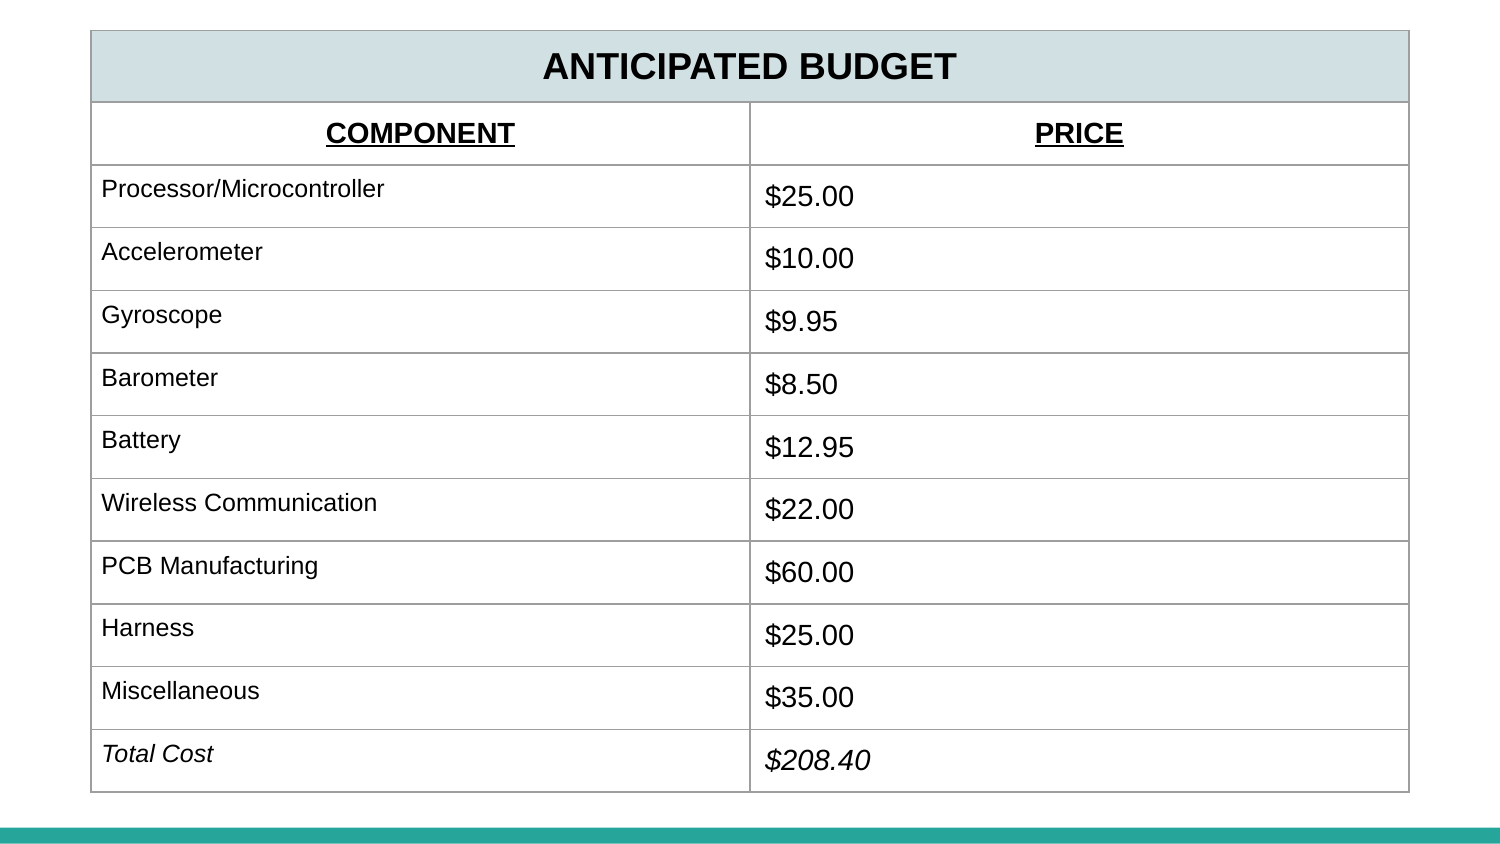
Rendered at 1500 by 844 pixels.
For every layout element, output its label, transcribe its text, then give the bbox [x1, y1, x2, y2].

table_cell $12.95 [751, 416, 1408, 478]
table_cell Processor/Microcontroller [92, 166, 749, 227]
table_cell $10.00 [751, 228, 1408, 290]
table_cell Gyroscope [92, 291, 749, 352]
table_cell COMPONENT [92, 103, 749, 164]
table_cell PCB Manufacturing [92, 542, 749, 603]
table_cell $9.95 [751, 291, 1408, 352]
table_header ANTICIPATED BUDGET [92, 31, 1408, 101]
table_cell $35.00 [751, 667, 1408, 729]
table_cell Harness [92, 605, 749, 666]
table_cell Battery [92, 416, 749, 478]
table_cell $60.00 [751, 542, 1408, 603]
table_cell $25.00 [751, 605, 1408, 666]
table_cell $8.50 [751, 354, 1408, 415]
table_cell $208.40 [751, 730, 1408, 791]
table_cell Total Cost [92, 730, 749, 791]
table_cell Barometer [92, 354, 749, 415]
table_cell $22.00 [751, 479, 1408, 540]
table_cell PRICE [751, 103, 1408, 164]
table_cell Accelerometer [92, 228, 749, 290]
table_cell $25.00 [751, 166, 1408, 227]
table_cell Wireless Communication [92, 479, 749, 540]
table_cell Miscellaneous [92, 667, 749, 729]
